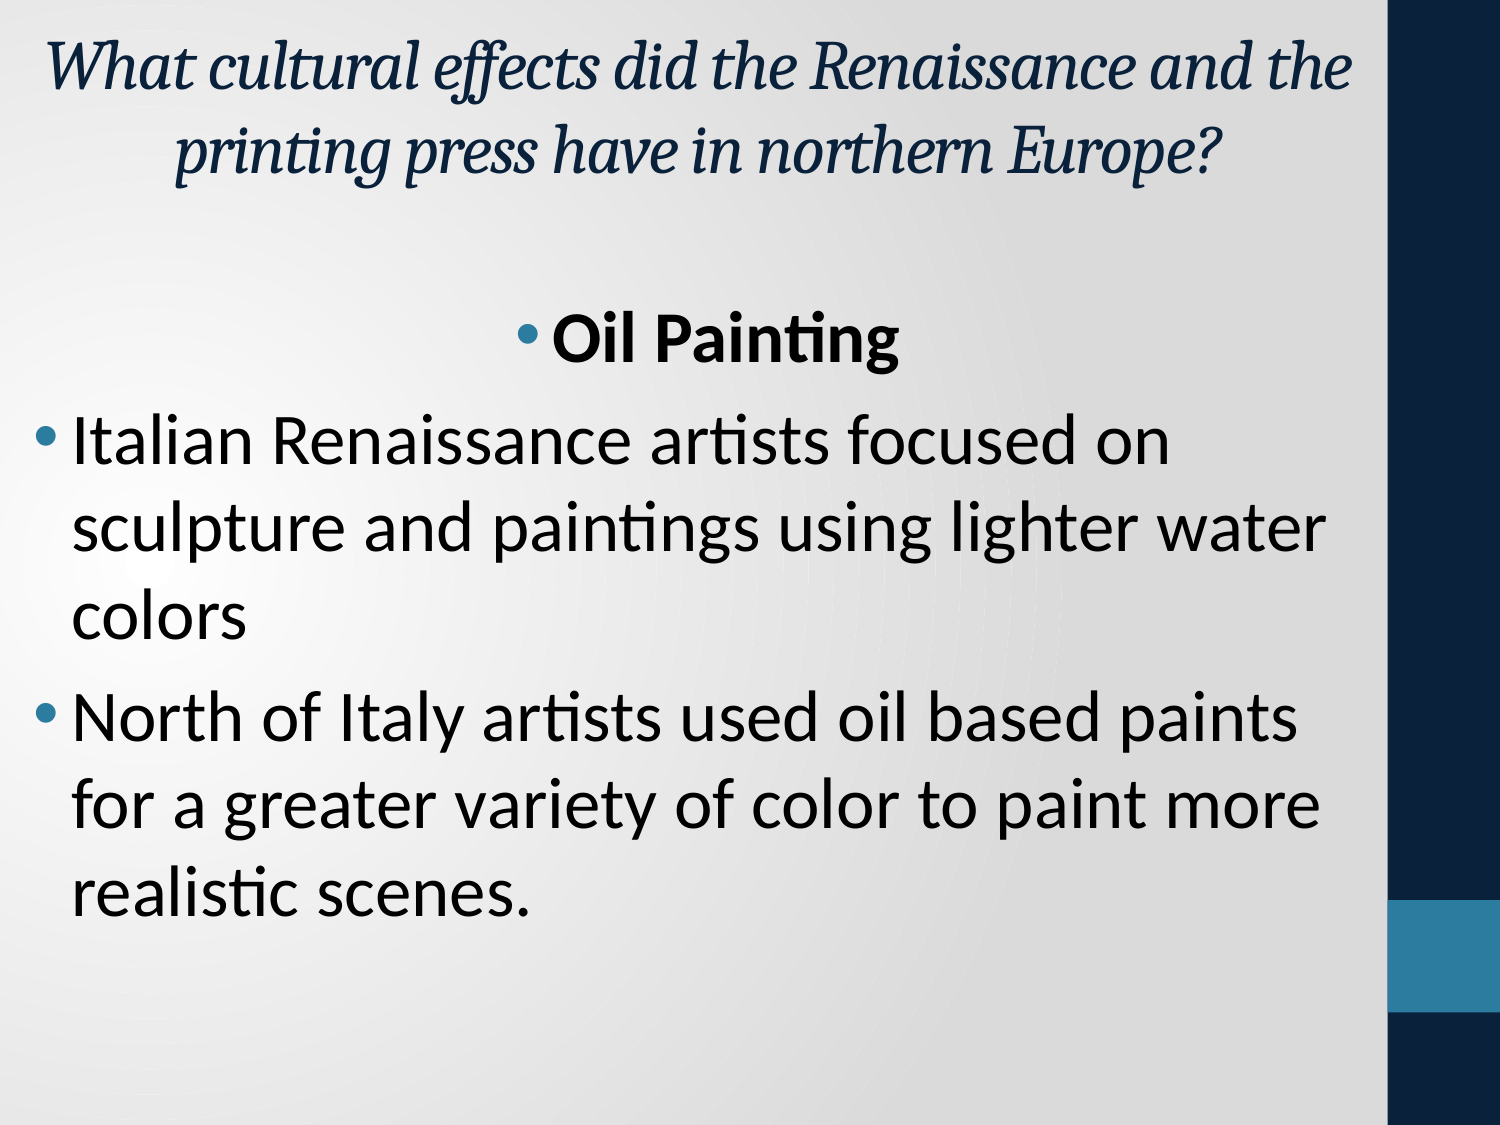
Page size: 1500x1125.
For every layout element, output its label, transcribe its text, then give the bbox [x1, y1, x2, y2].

list Oil Painting Italian Renaissance artists focused on sculpture and paintings using lighter water colors North of Italy artists used oil based paints for a greater variety of color to paint more realistic scenes. [0, 281, 1398, 961]
title What cultural effects did the Renaissance and the printing press have in northern Europe? [0, 9, 1398, 197]
